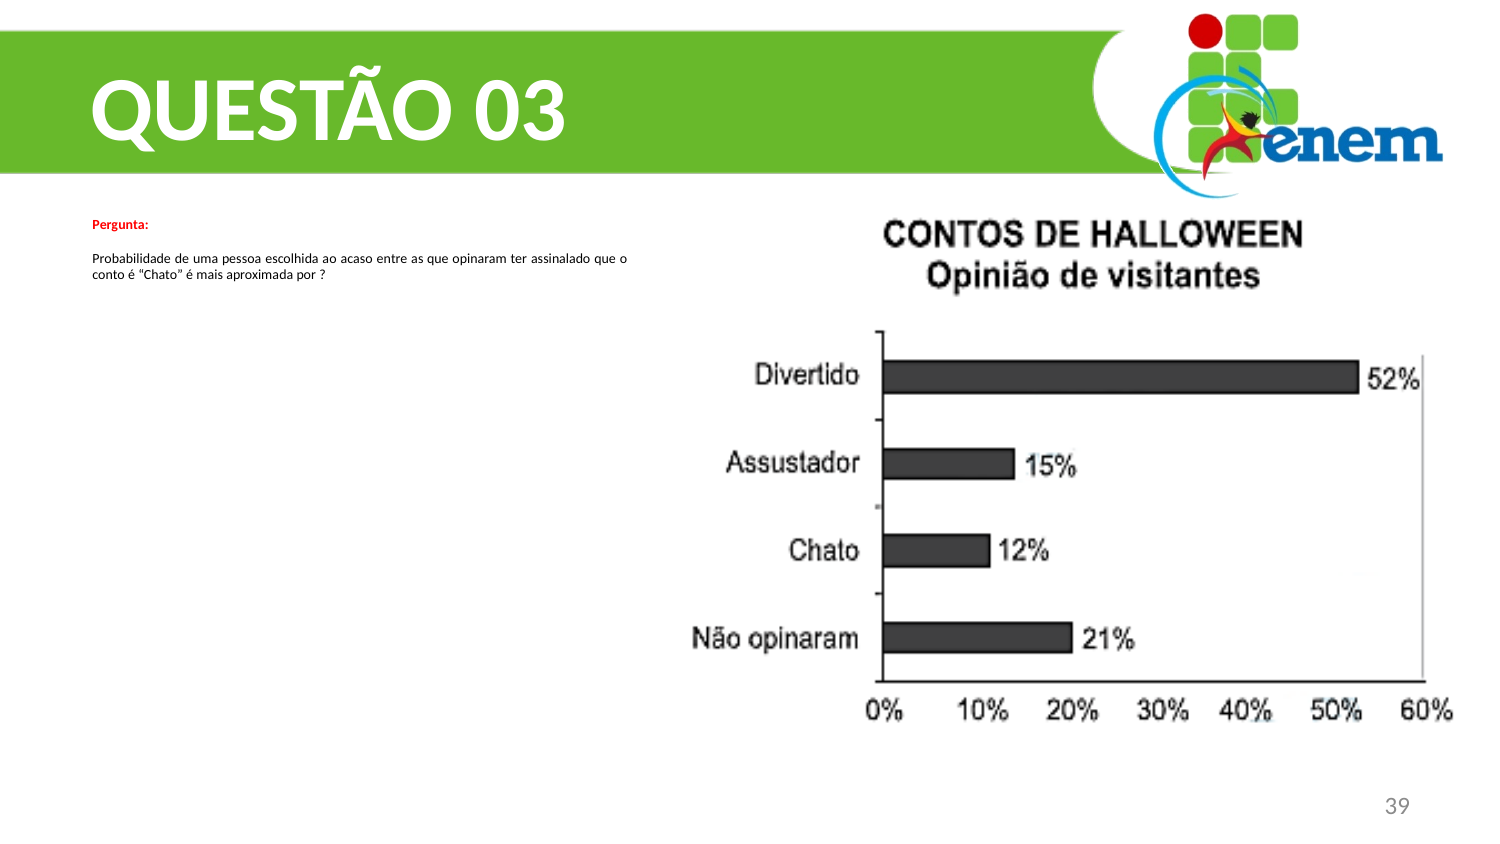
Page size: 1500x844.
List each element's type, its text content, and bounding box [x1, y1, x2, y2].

picture [0, 0, 1500, 844]
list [1151, 8, 1446, 201]
text_box Pergunta: Probabilidade de uma pessoa escolhida ao acaso entre as que opinaram ter assinalado que o conto é “Chato” é mais aproximada por ? [74, 208, 644, 802]
title QUESTÃO 03 [75, 33, 1146, 175]
slide_number 39 [1074, 782, 1425, 827]
